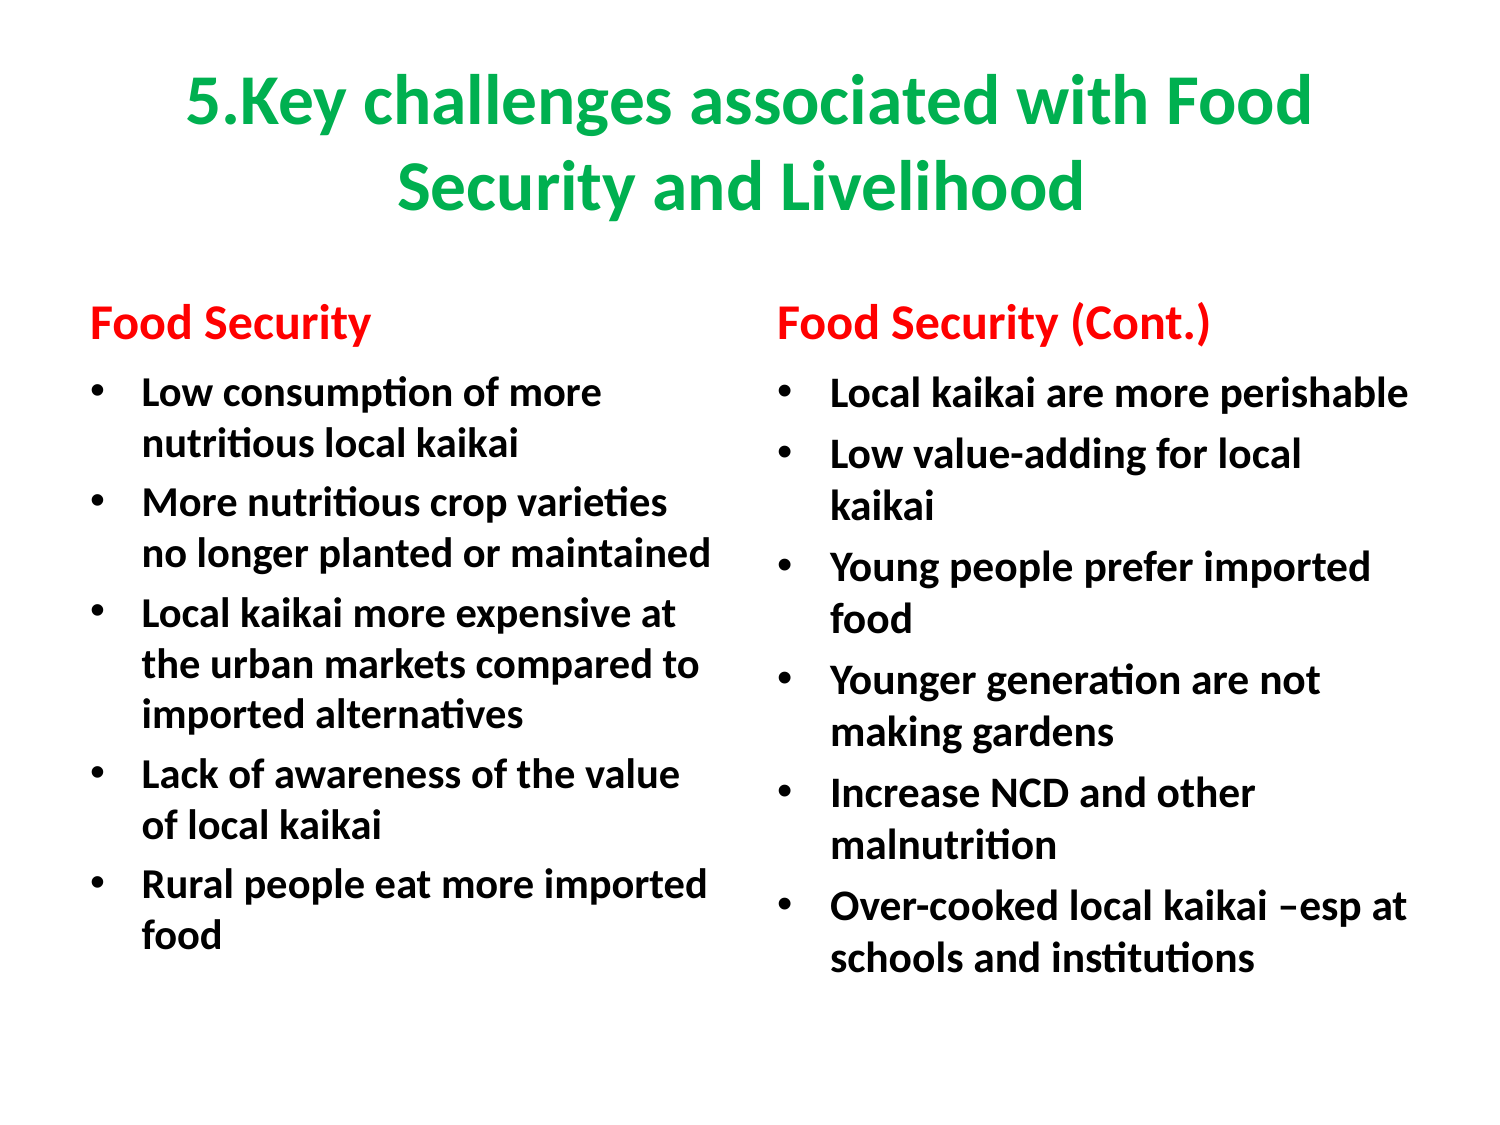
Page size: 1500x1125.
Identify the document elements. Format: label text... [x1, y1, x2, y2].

title 5.Key challenges associated with Food Security and Livelihood [75, 45, 1425, 233]
list Local kaikai are more perishable Low value-adding for local kaikai Young people prefer imported food Younger generation are not making gardens Increase NCD and other malnutrition Over-cooked local kaikai –esp at schools and institutions [761, 356, 1425, 1005]
list Low consumption of more nutritious local kaikai More nutritious crop varieties no longer planted or maintained Local kaikai more expensive at the urban markets compared to imported alternatives Lack of awareness of the value of local kaikai Rural people eat more imported food [75, 356, 738, 1005]
list Food Security [75, 251, 738, 356]
list Food Security (Cont.) [761, 251, 1425, 356]
